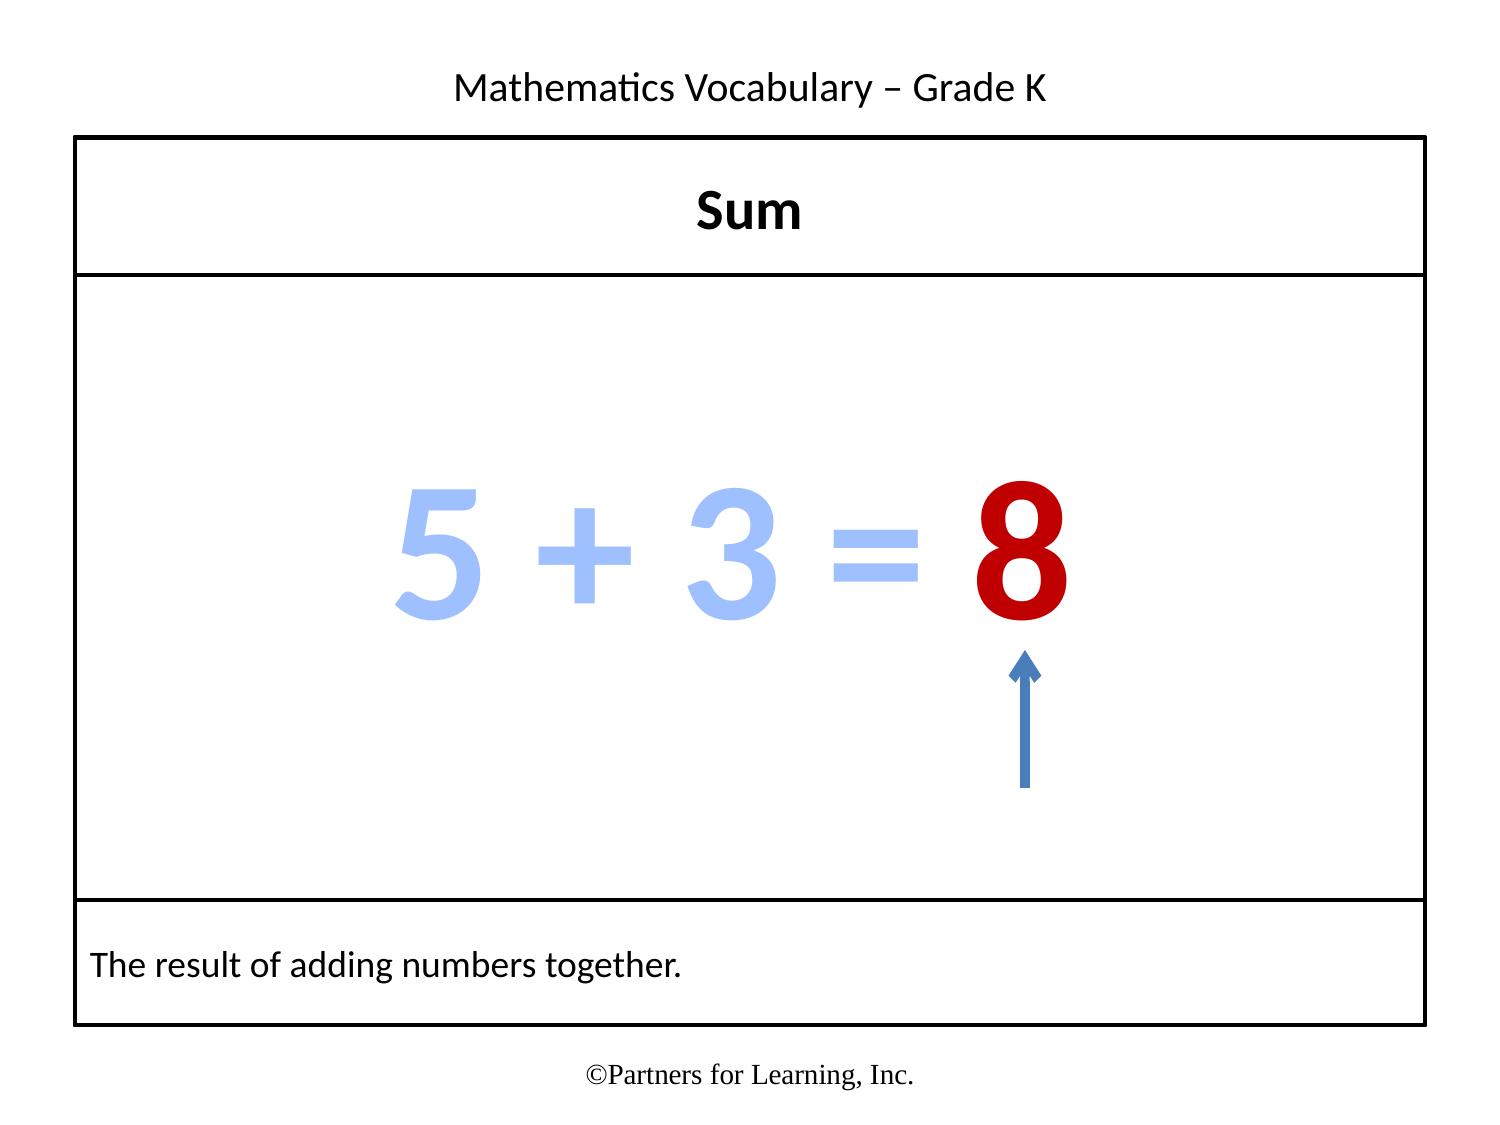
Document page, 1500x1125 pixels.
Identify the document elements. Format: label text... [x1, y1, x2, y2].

text_box The result of adding numbers together. [74, 932, 1363, 992]
text_box [74, 900, 1425, 1025]
text_box 5 + 3 = 8 [312, 412, 1150, 668]
text_box [74, 275, 1425, 900]
text_box [74, 137, 1425, 275]
text_box Sum [474, 163, 1025, 249]
footer ©Partners for Learning, Inc. [512, 1042, 988, 1103]
